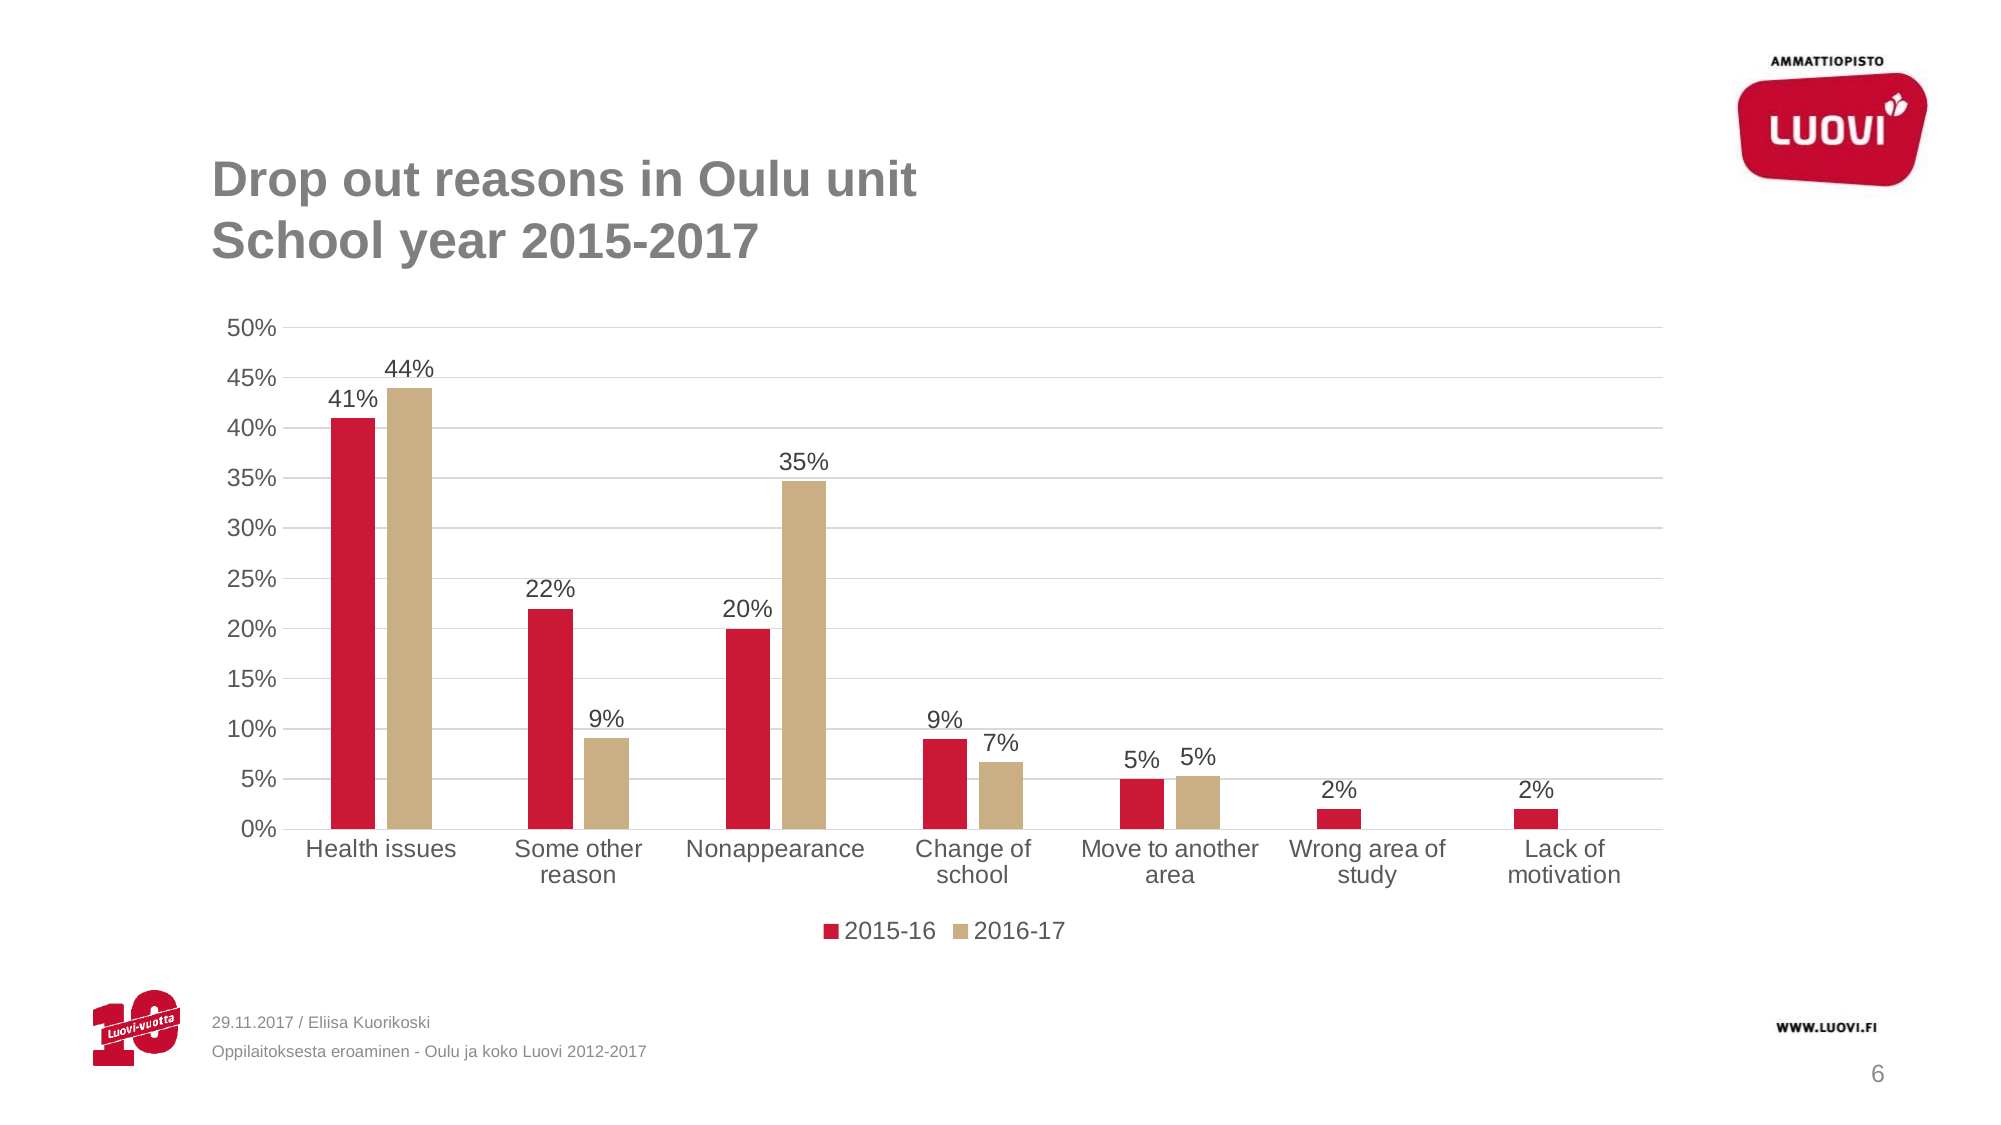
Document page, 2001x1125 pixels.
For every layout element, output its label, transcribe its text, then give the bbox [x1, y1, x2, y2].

picture [1735, 54, 1929, 1034]
slide_number 6 [1433, 1042, 1900, 1103]
chart [196, 300, 1694, 951]
picture [93, 990, 180, 1066]
title Drop out reasons in Oulu unit School year 2015-2017 [196, 88, 1615, 277]
footer Oppilaitoksesta eroaminen - Oulu ja koko Luovi 2012-2017 [196, 1033, 985, 1067]
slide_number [196, 1003, 985, 1032]
